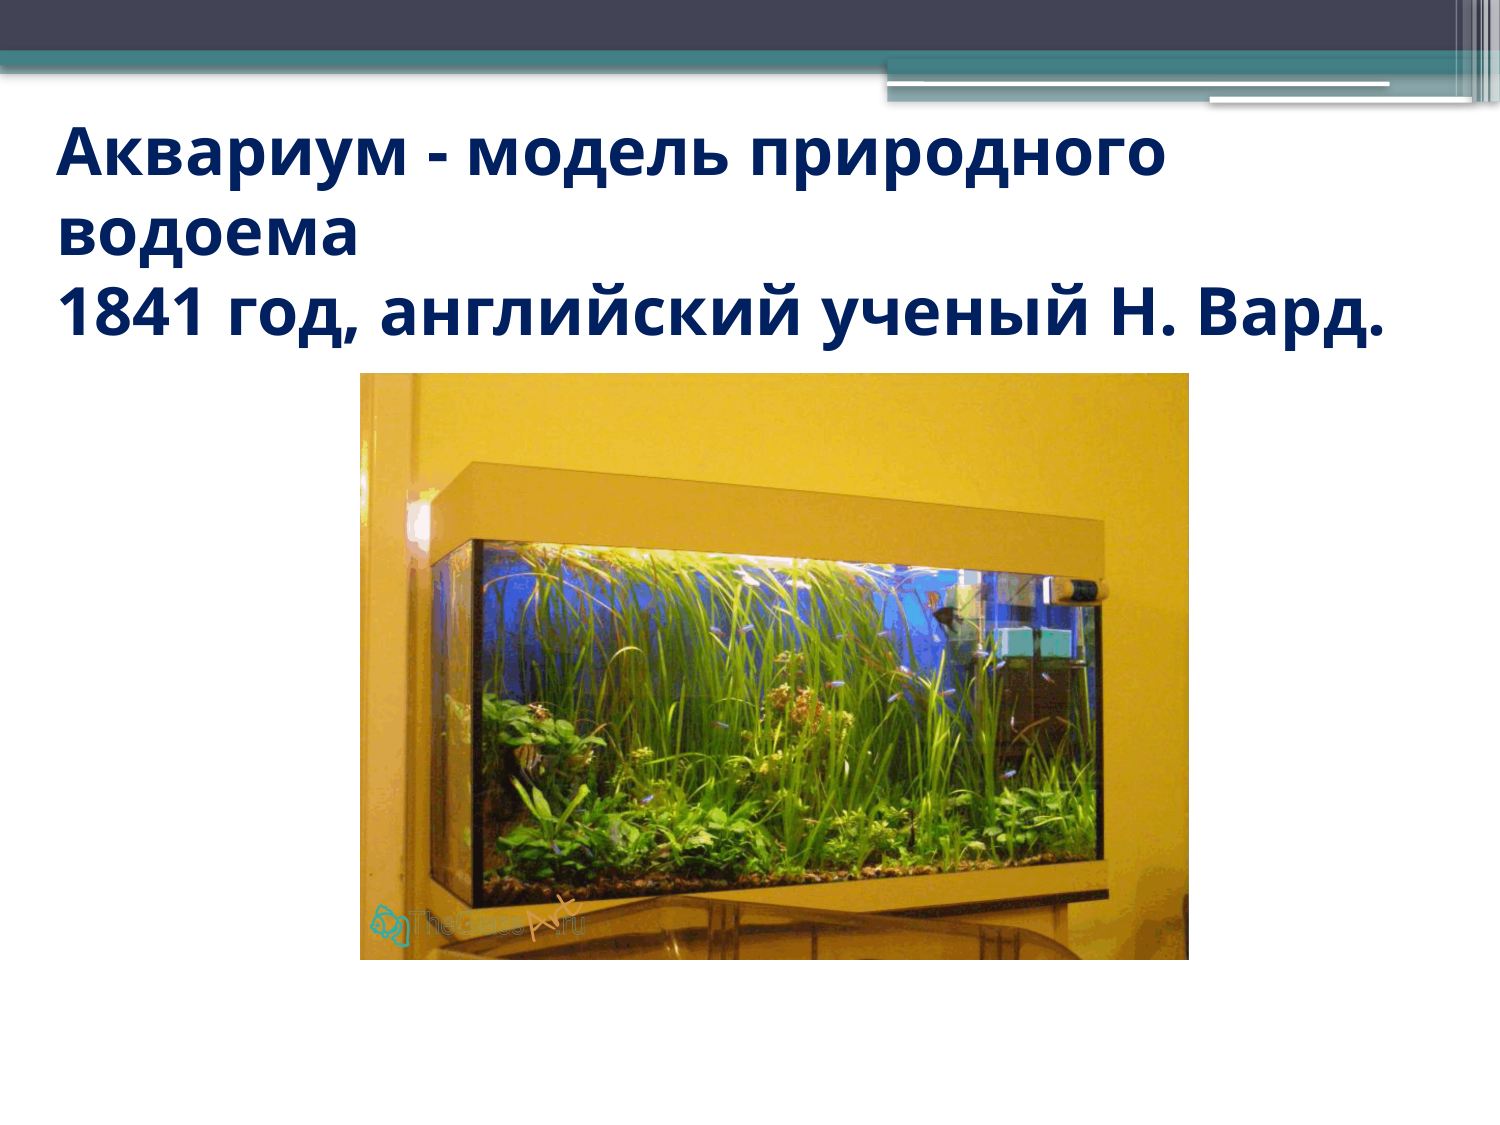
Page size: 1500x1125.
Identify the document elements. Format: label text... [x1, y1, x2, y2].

picture [359, 373, 1190, 960]
text_box Аквариум - модель природного водоема 1841 год, английский ученый Н. Вард. [41, 101, 1500, 357]
